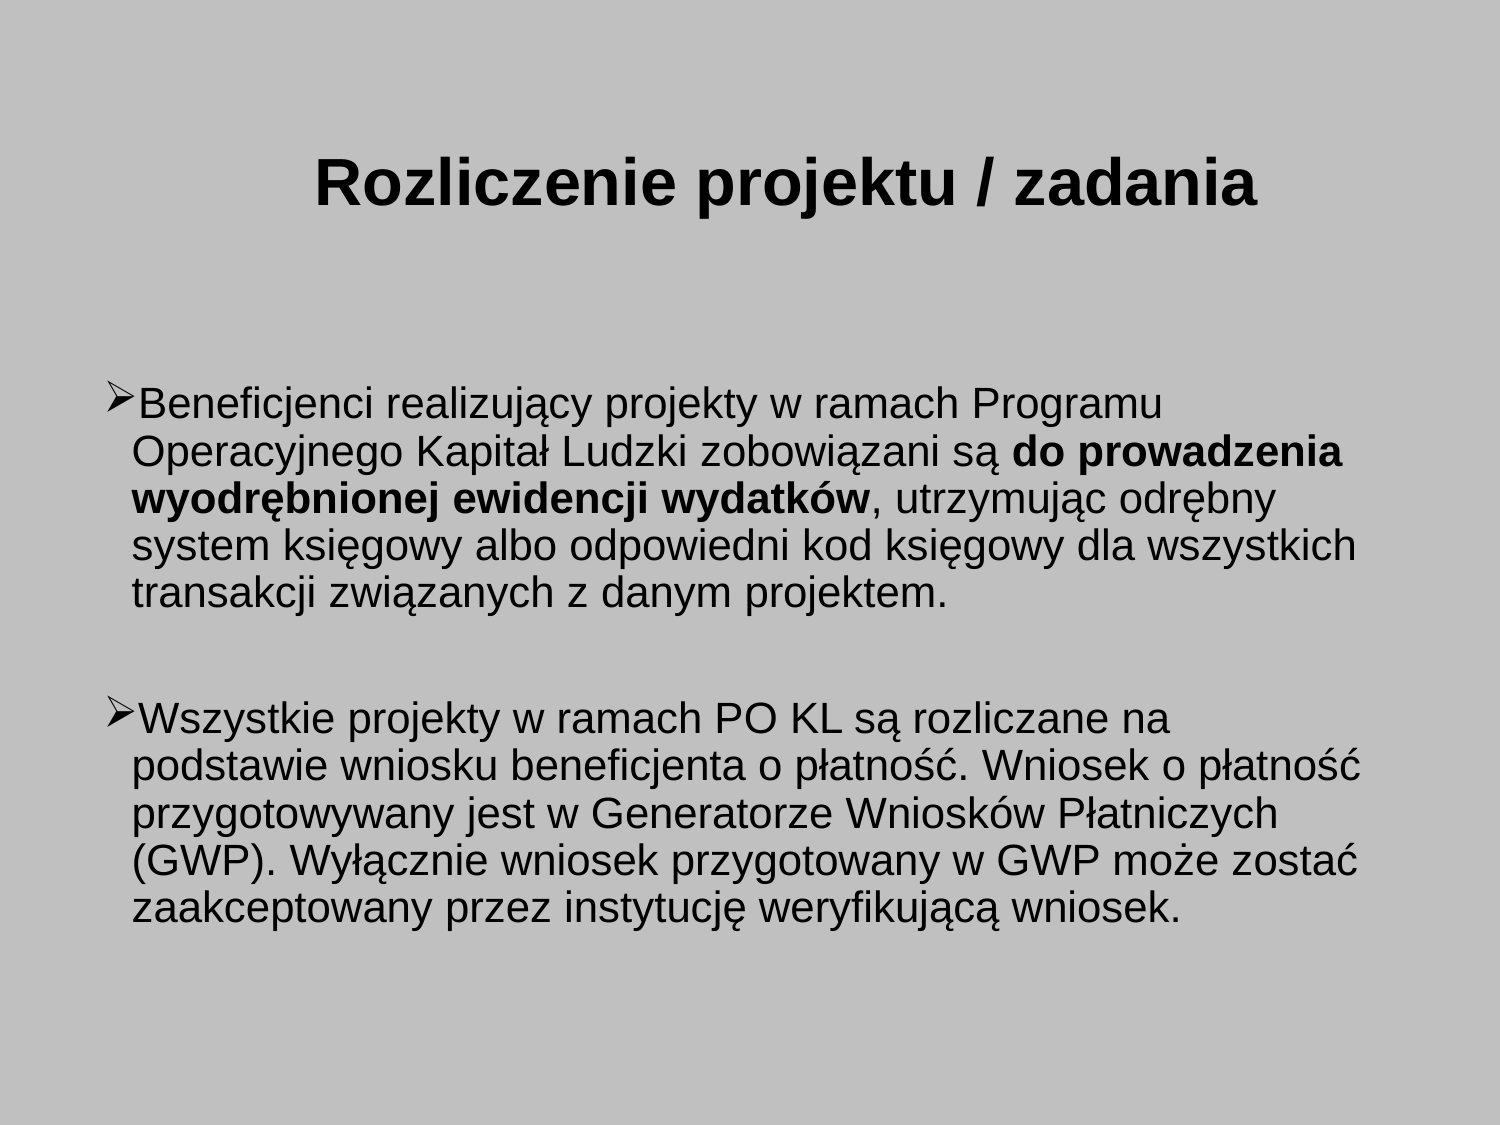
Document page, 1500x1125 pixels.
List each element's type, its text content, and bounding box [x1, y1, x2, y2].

list Beneficjenci realizujący projekty w ramach Programu Operacyjnego Kapitał Ludzki zobowiązani są do prowadzenia wyodrębnionej ewidencji wydatków, utrzymując odrębny system księgowy albo odpowiedni kod księgowy dla wszystkich transakcji związanych z danym projektem. Wszystkie projekty w ramach PO KL są rozliczane na podstawie wniosku beneficjenta o płatność. Wniosek o płatność przygotowywany jest w Generatorze Wniosków Płatniczych (GWP). Wyłącznie wniosek przygotowany w GWP może zostać zaakceptowany przez instytucję weryfikującą wniosek. [88, 373, 1383, 1088]
title Rozliczenie projektu / zadania [111, 90, 1462, 278]
